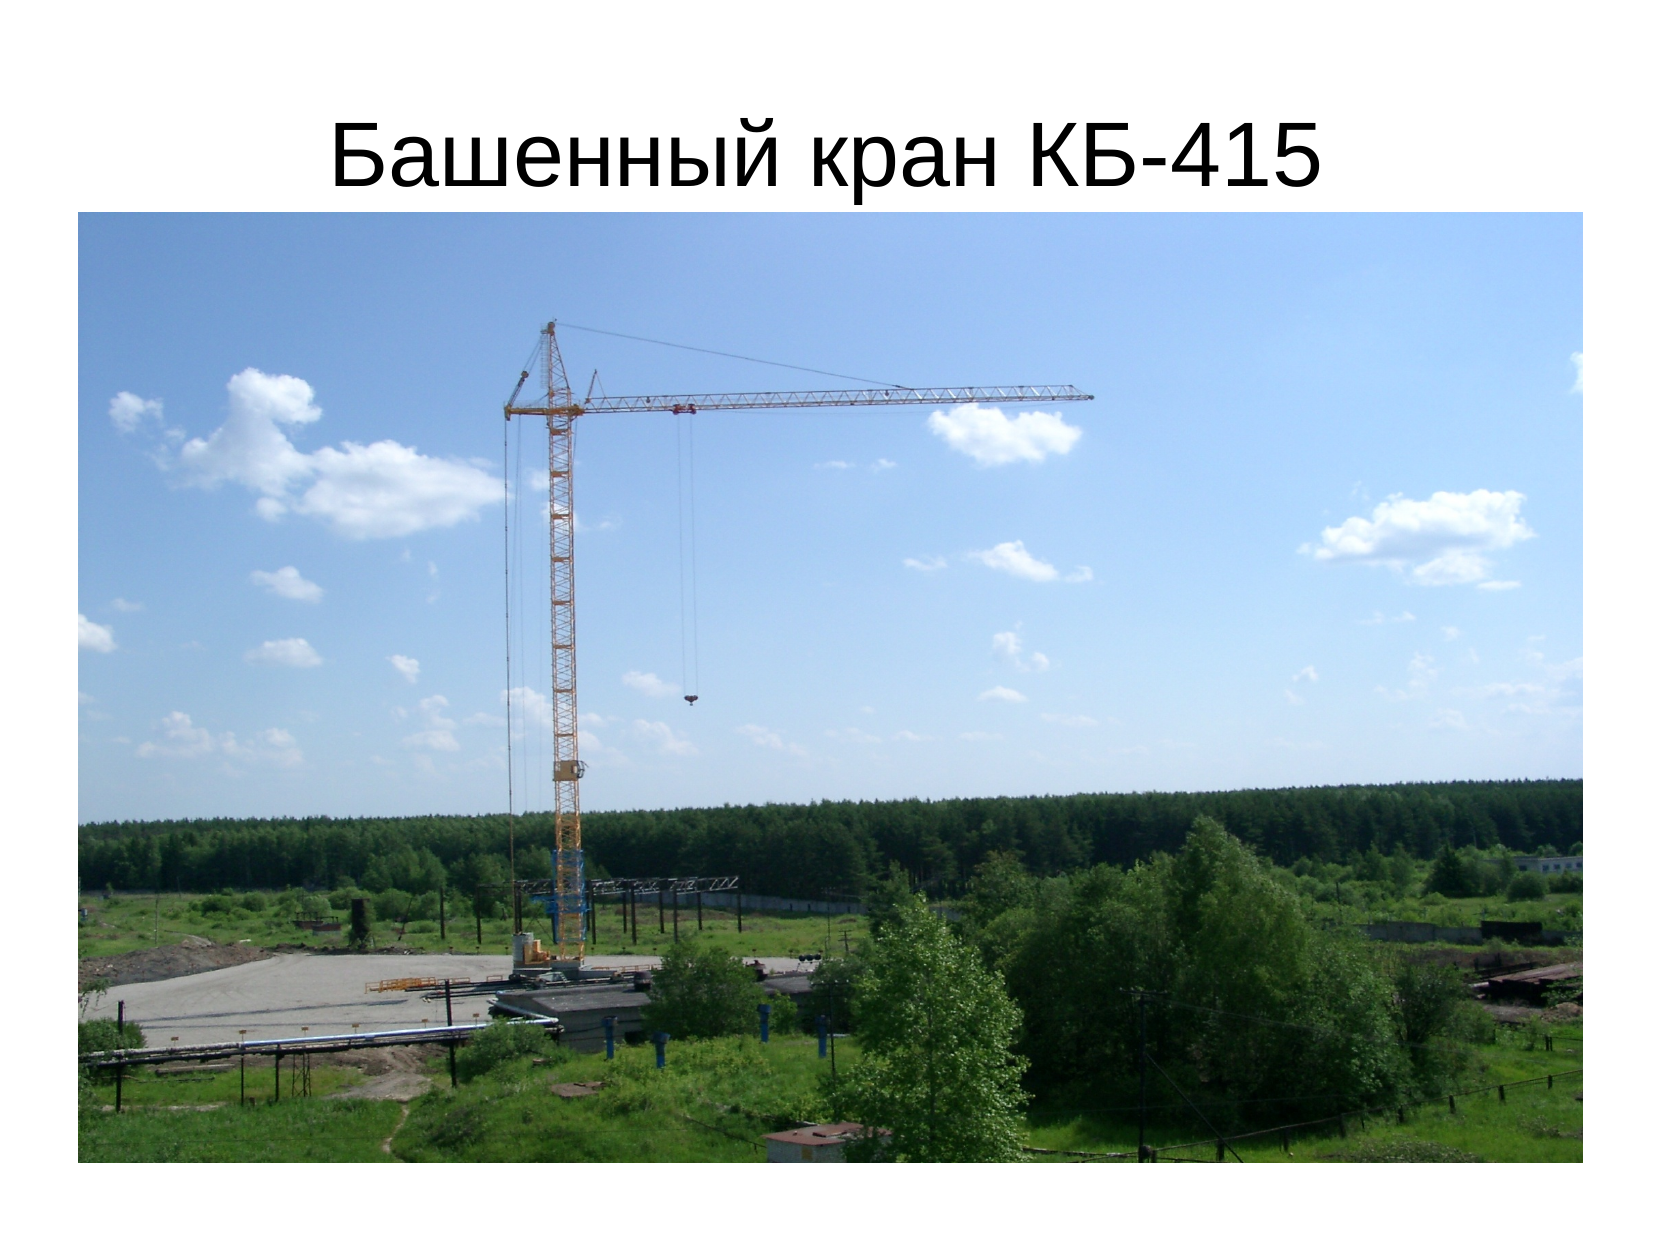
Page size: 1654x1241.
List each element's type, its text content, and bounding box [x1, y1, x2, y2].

picture [78, 212, 1583, 1163]
title Башенный кран КБ-415 [82, 49, 1571, 211]
